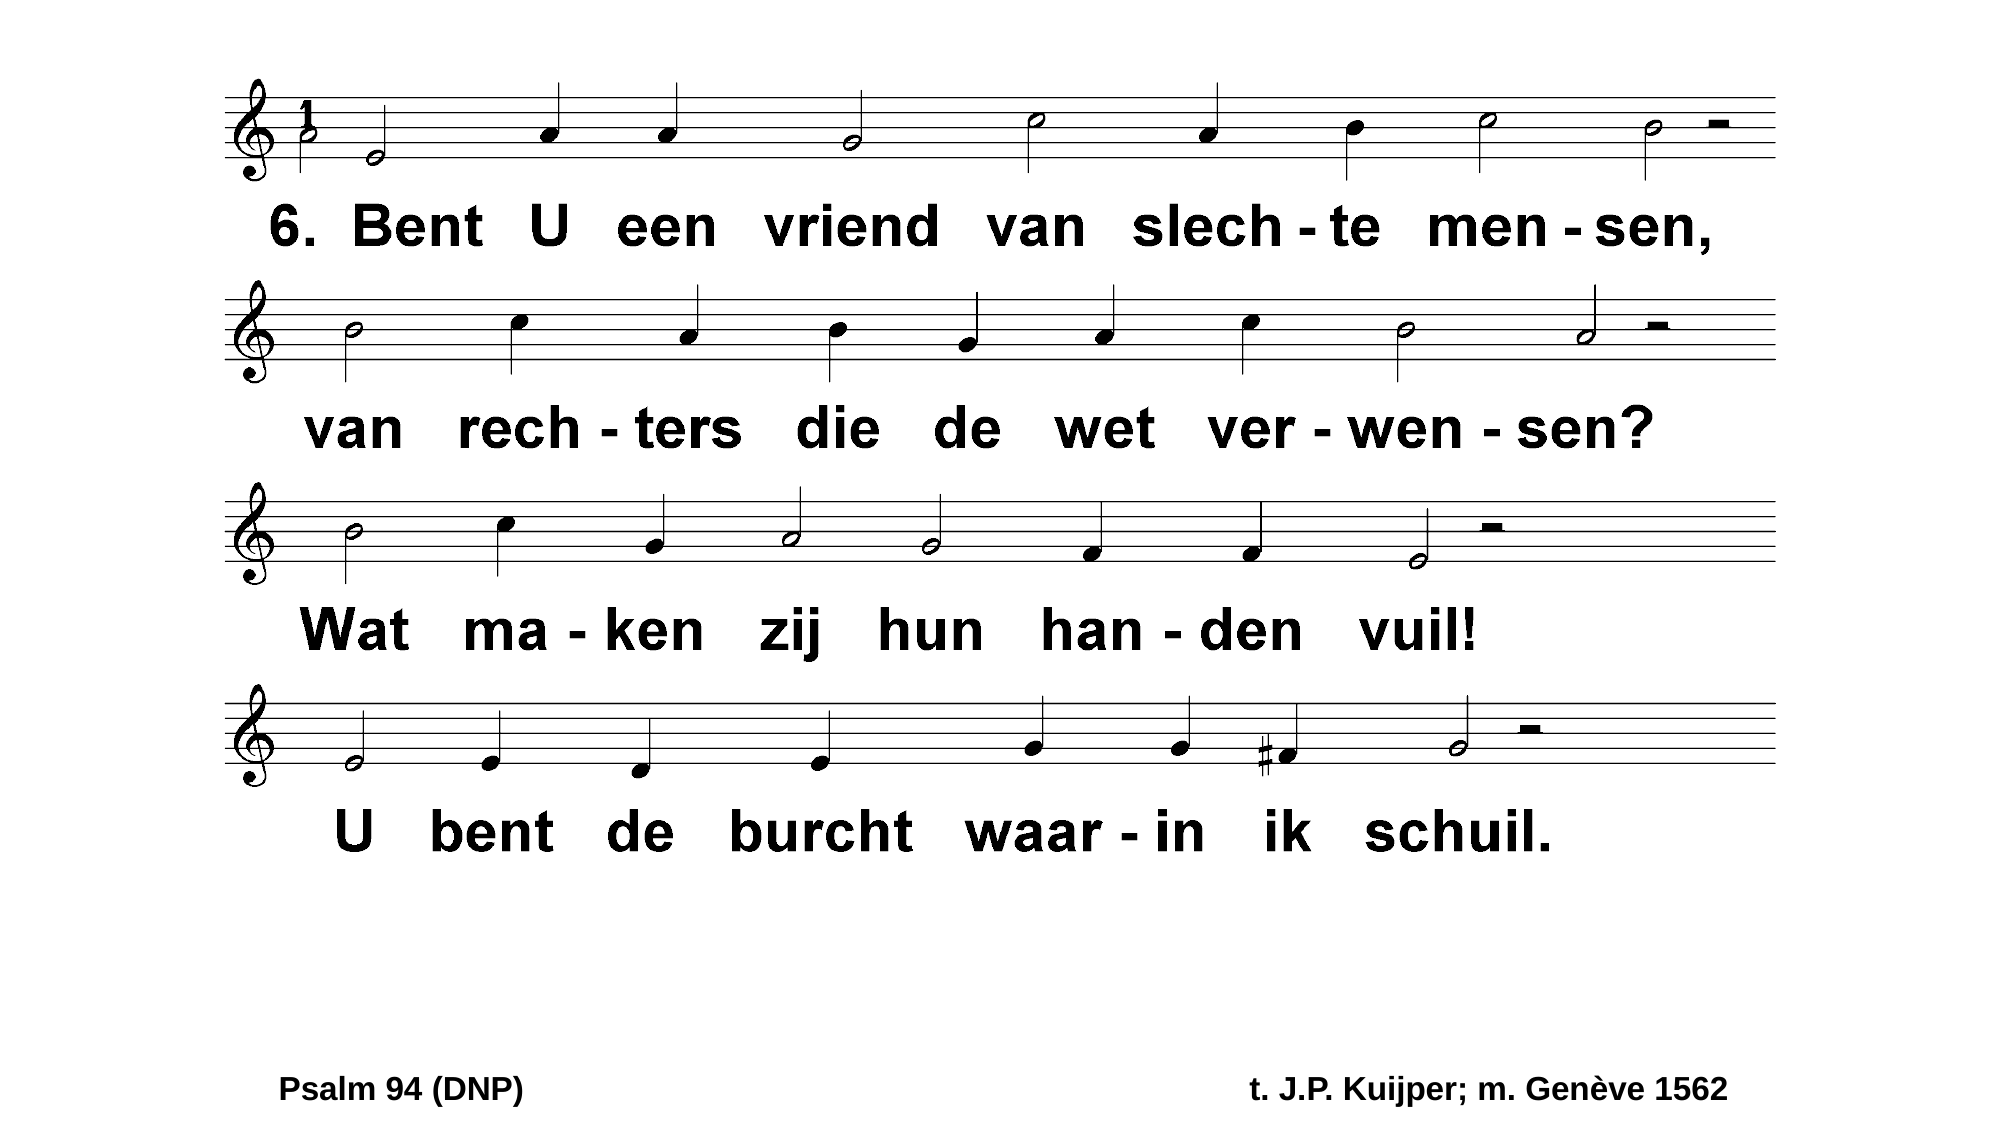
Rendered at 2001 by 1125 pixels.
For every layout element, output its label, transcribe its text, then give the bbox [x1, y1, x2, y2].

text_box Psalm 94 (DNP) t. J.P. Kuijper; m. Genève 1562 [263, 1059, 1745, 1115]
picture [208, 62, 1792, 868]
